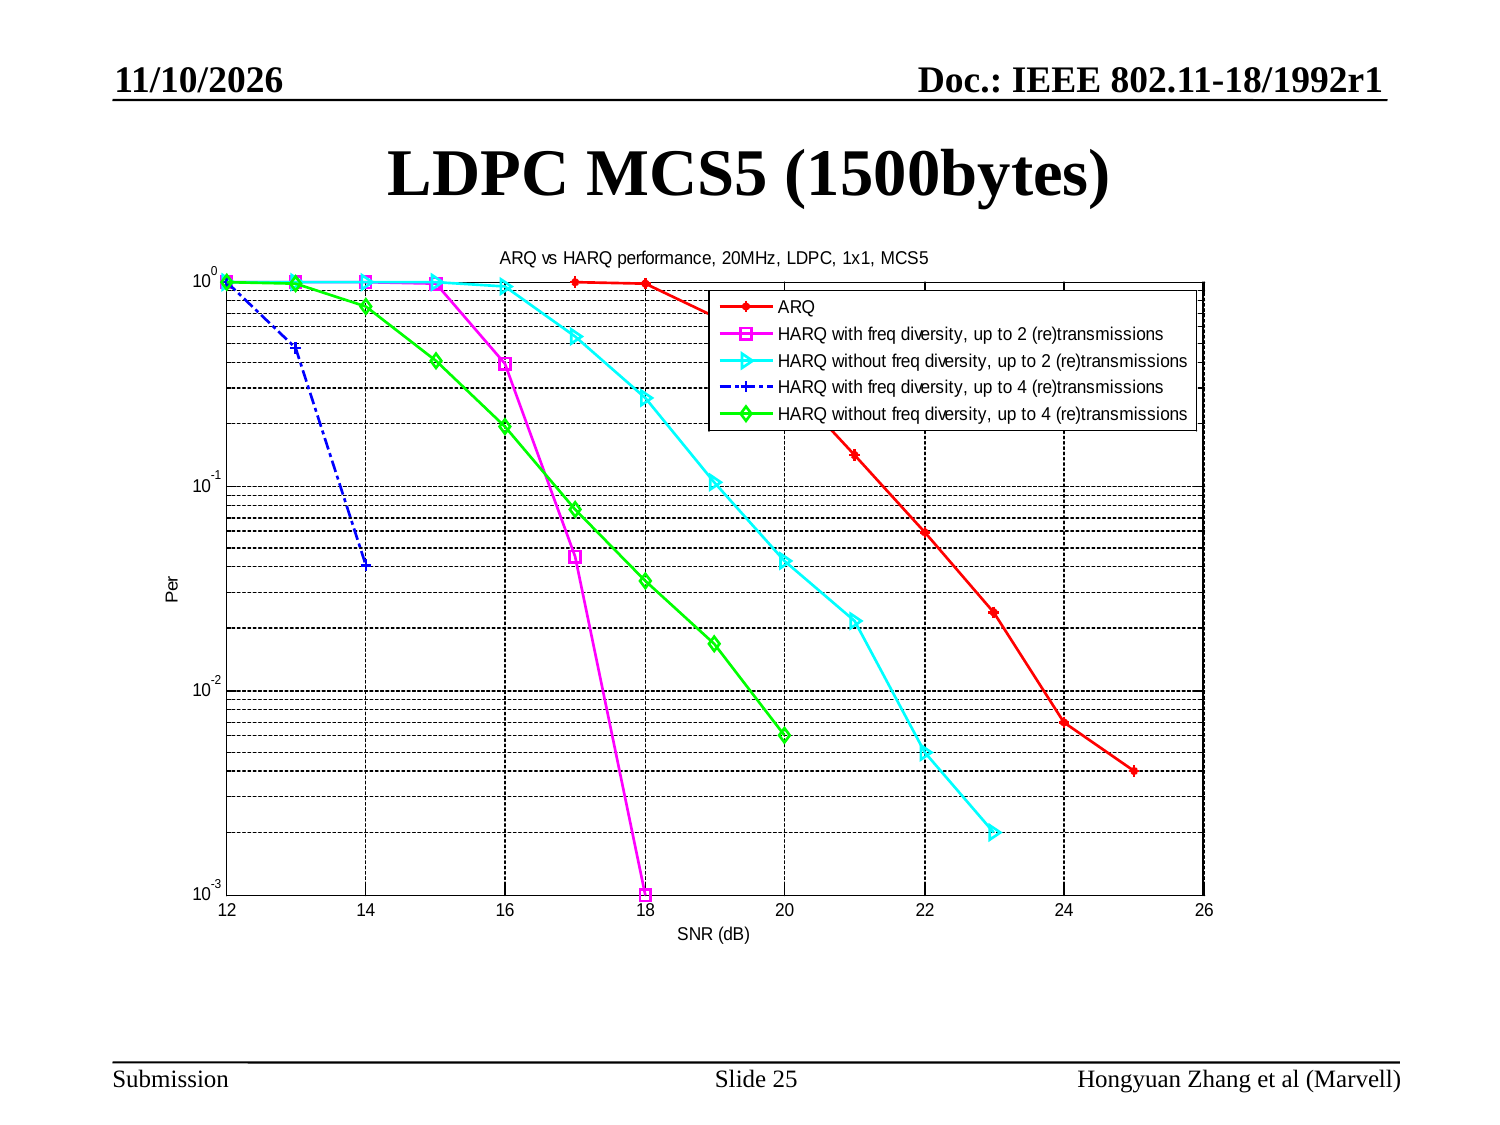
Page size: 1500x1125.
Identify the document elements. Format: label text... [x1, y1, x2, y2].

footer Hongyuan Zhang et al (Marvell) [1073, 1061, 1402, 1093]
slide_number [114, 54, 368, 101]
title LDPC MCS5 (1500bytes) [112, 112, 1388, 226]
slide_number Slide 25 [712, 1061, 800, 1093]
picture [62, 224, 1326, 979]
